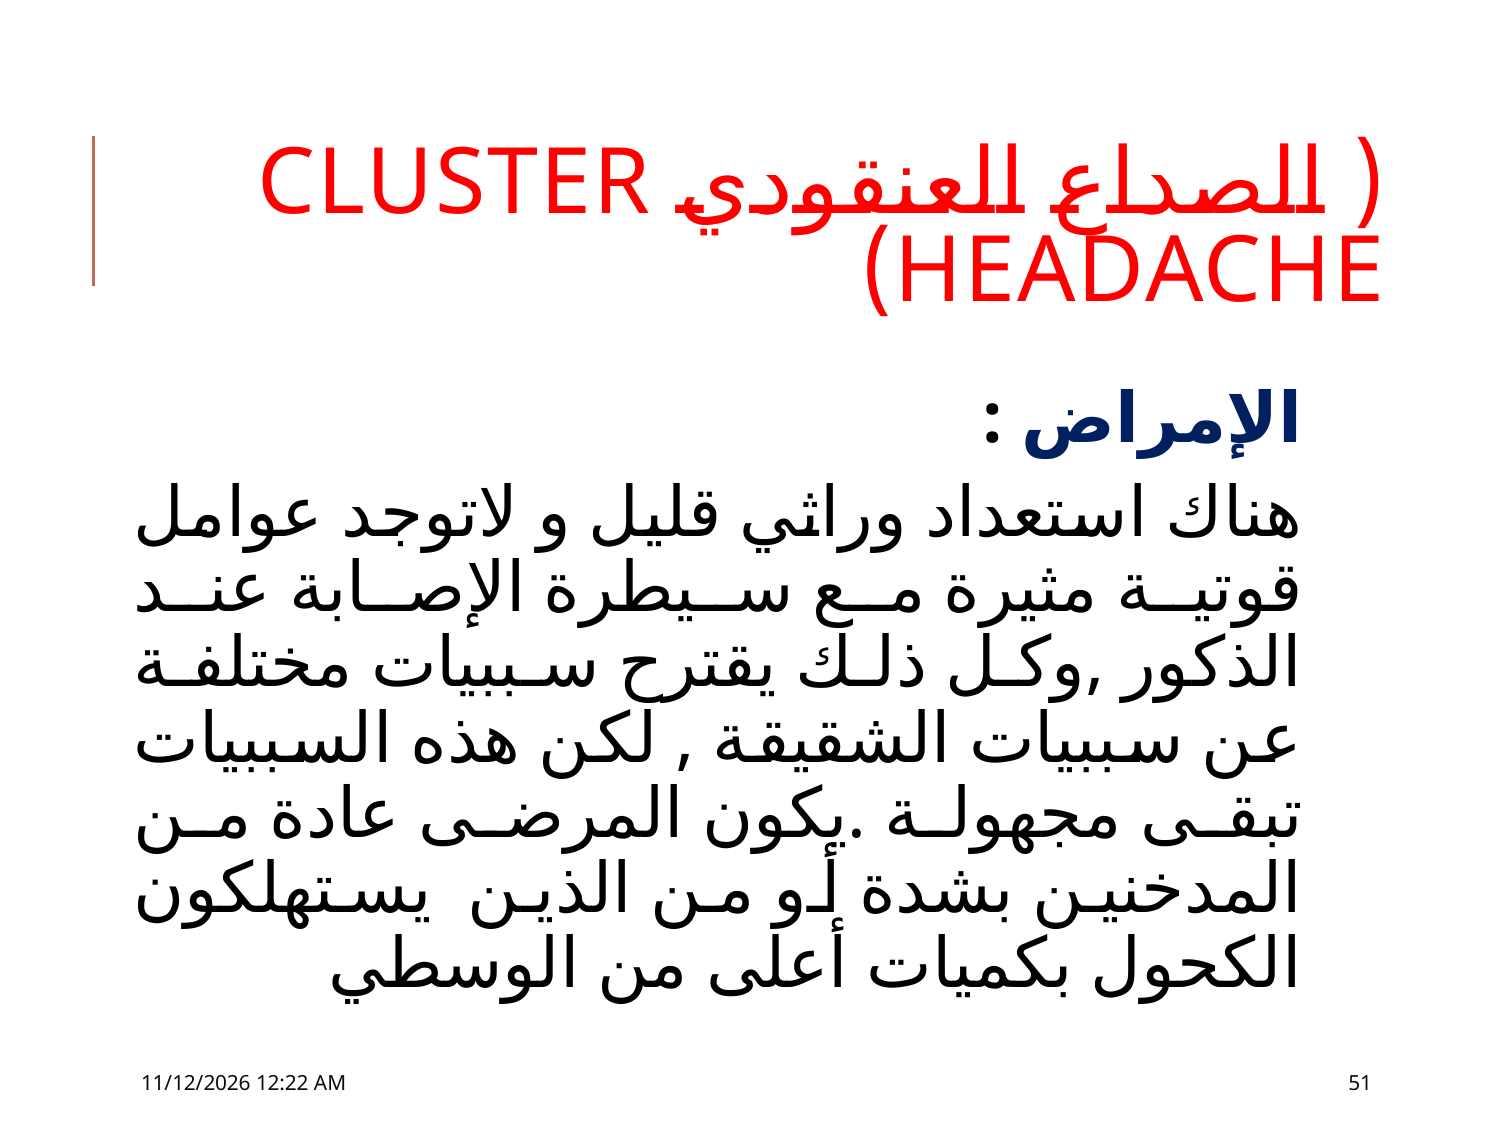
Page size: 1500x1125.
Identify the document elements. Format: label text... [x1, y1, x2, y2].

title ( الصداع العنقودي Cluster Headache) [17, 125, 1403, 338]
list الإمراض : هناك استعداد وراثي قليل و لاتوجد عوامل قوتية مثيرة مع سيطرة الإصابة عند الذكور ,وكل ذلك يقترح سببيات مختلفة عن سببيات الشقيقة , لكن هذه السببيات تبقى مجهولة .يكون المرضى عادة من المدخنين بشدة أو من الذين يستهلكون الكحول بكميات أعلى من الوسطي [126, 375, 1322, 1035]
slide_number 51 [1333, 1061, 1454, 1107]
slide_number 30 تشرين الثاني، 18 [126, 1061, 392, 1107]
